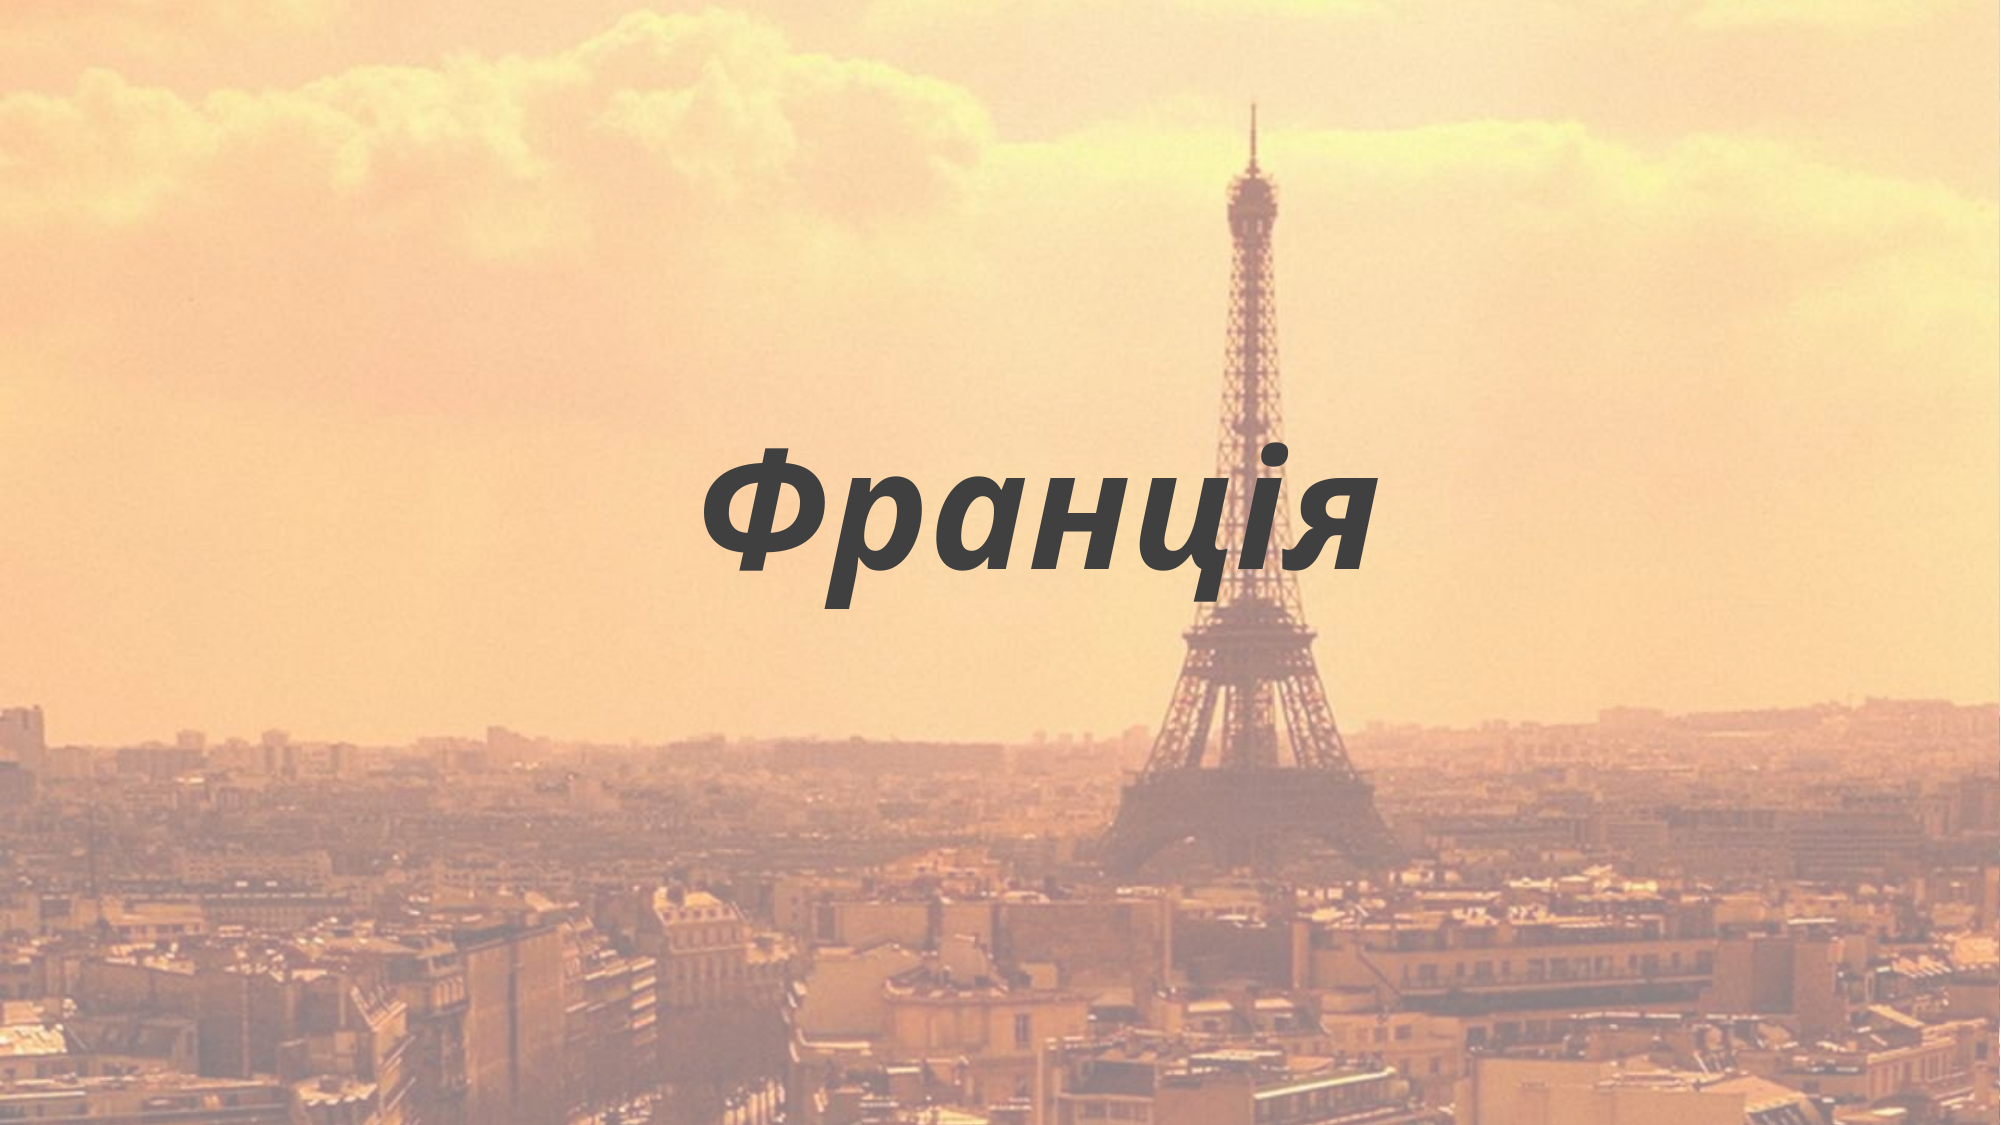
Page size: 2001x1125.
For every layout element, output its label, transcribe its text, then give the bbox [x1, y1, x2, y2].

title Франція [613, 362, 1464, 668]
